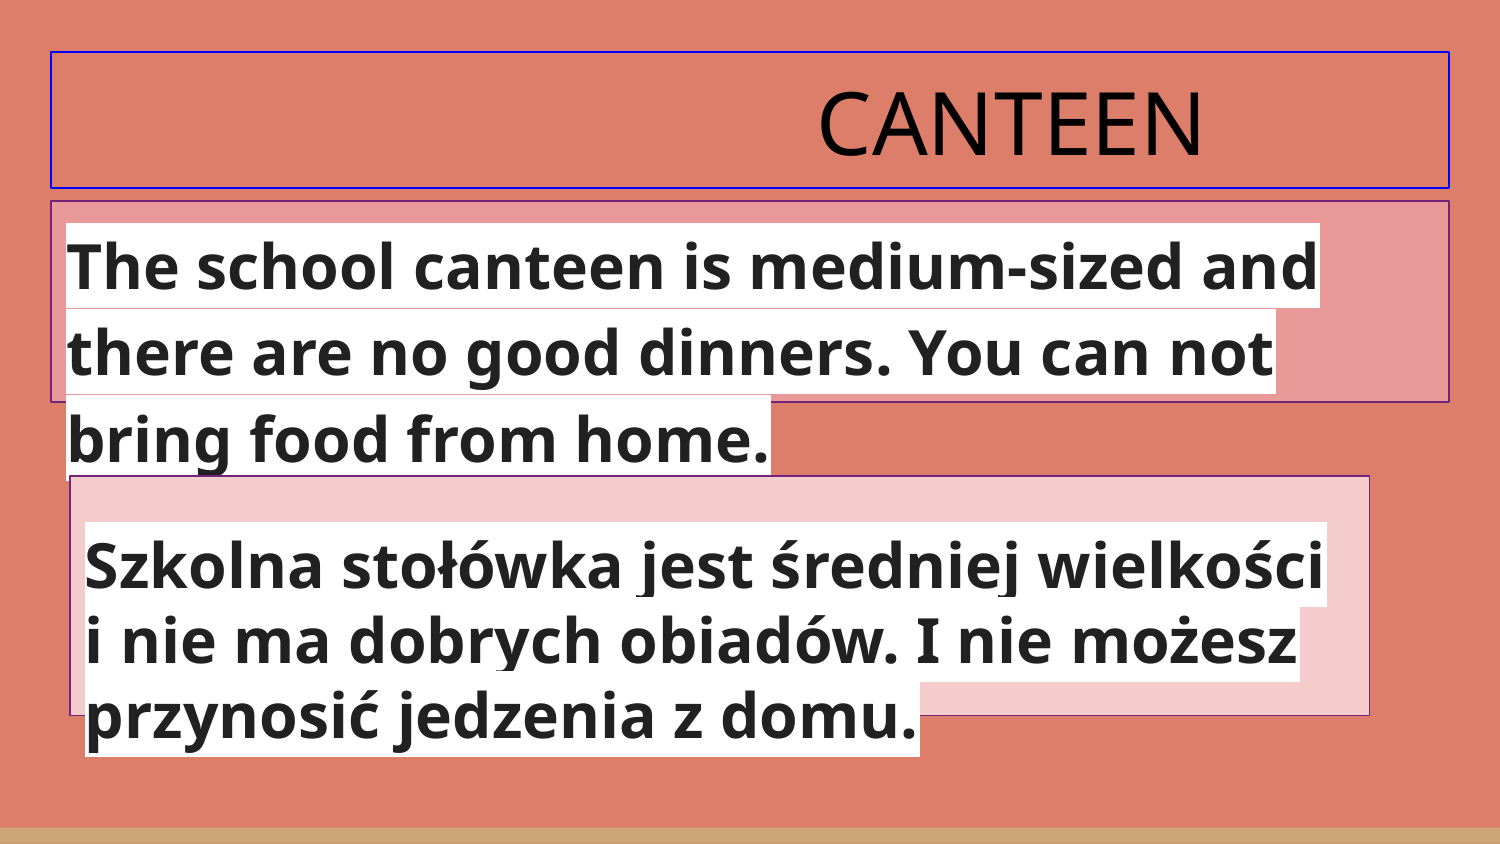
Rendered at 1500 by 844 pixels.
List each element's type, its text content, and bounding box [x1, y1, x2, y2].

text_box Szkolna stołówka jest średniej wielkości i nie ma dobrych obiadów. I nie możesz przynosić jedzenia z domu. [69, 476, 1370, 716]
list The school canteen is medium-sized and there are no good dinners. You can not bring food from home. [51, 200, 1449, 402]
title CANTEEN [51, 51, 1449, 189]
